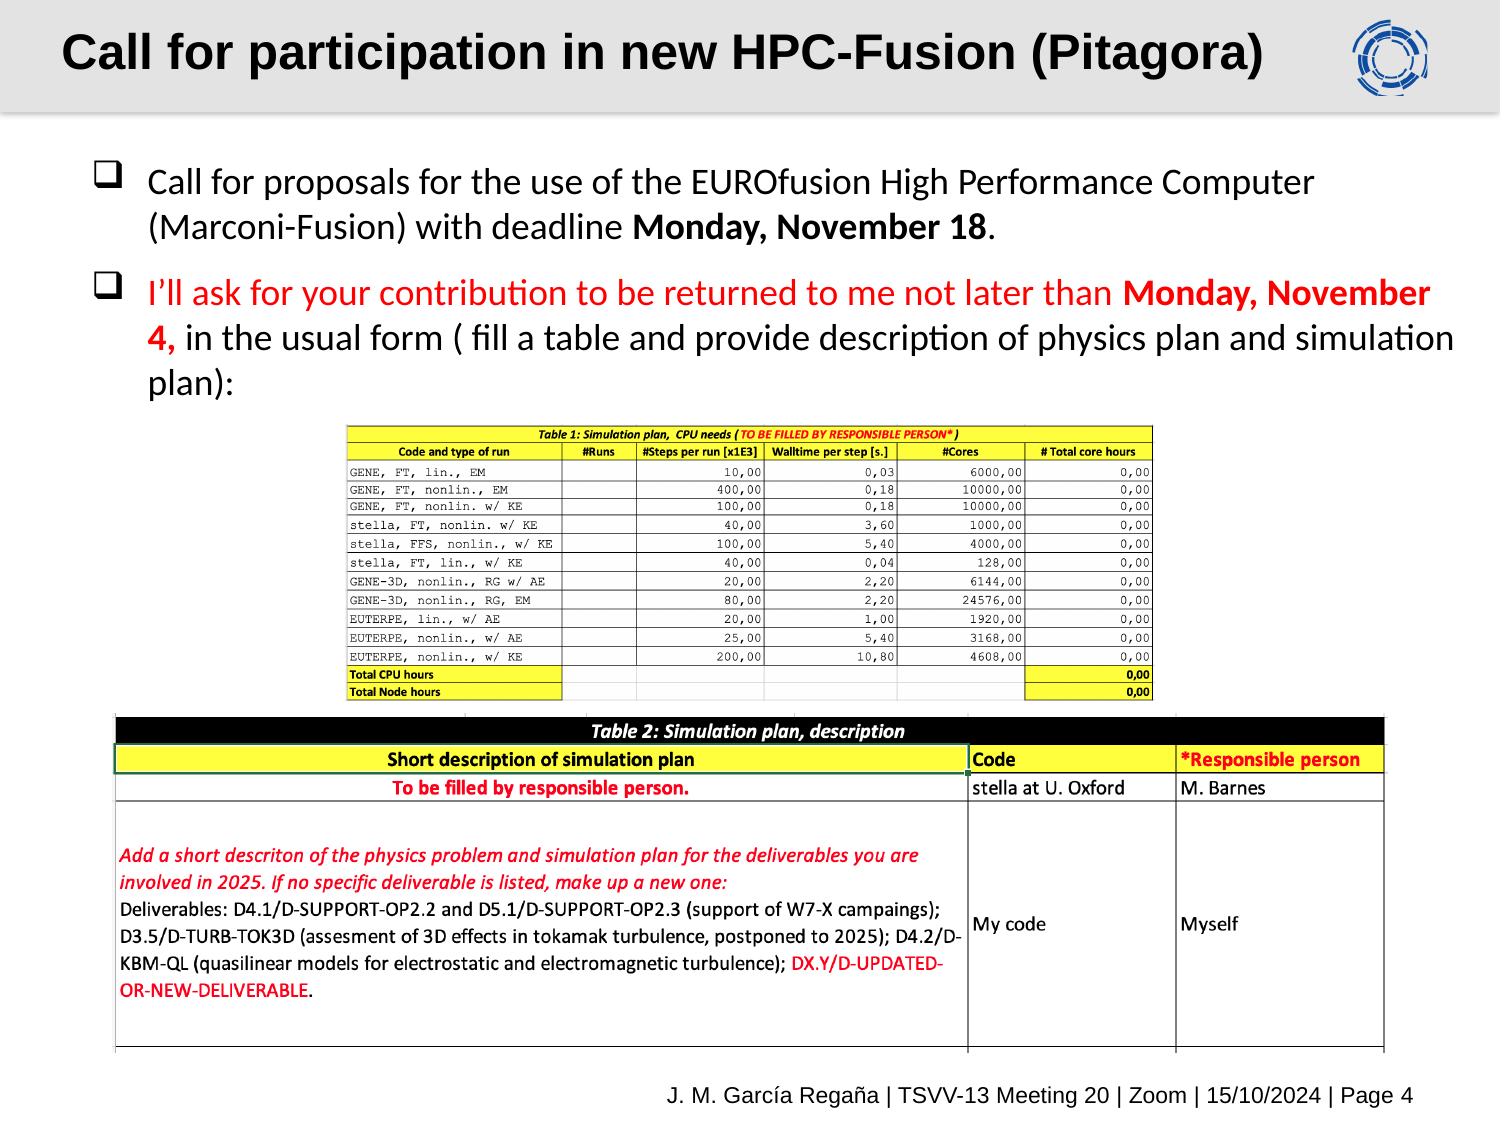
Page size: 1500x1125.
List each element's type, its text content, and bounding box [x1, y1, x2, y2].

picture [344, 423, 1156, 701]
picture [112, 713, 1388, 1053]
text_box J. M. García Regaña | TSVV-13 Meeting 20 | Zoom | 15/10/2024 | Page 4 [76, 1073, 1429, 1118]
title Call for participation in new HPC-Fusion (Pitagora) [61, 39, 1299, 97]
